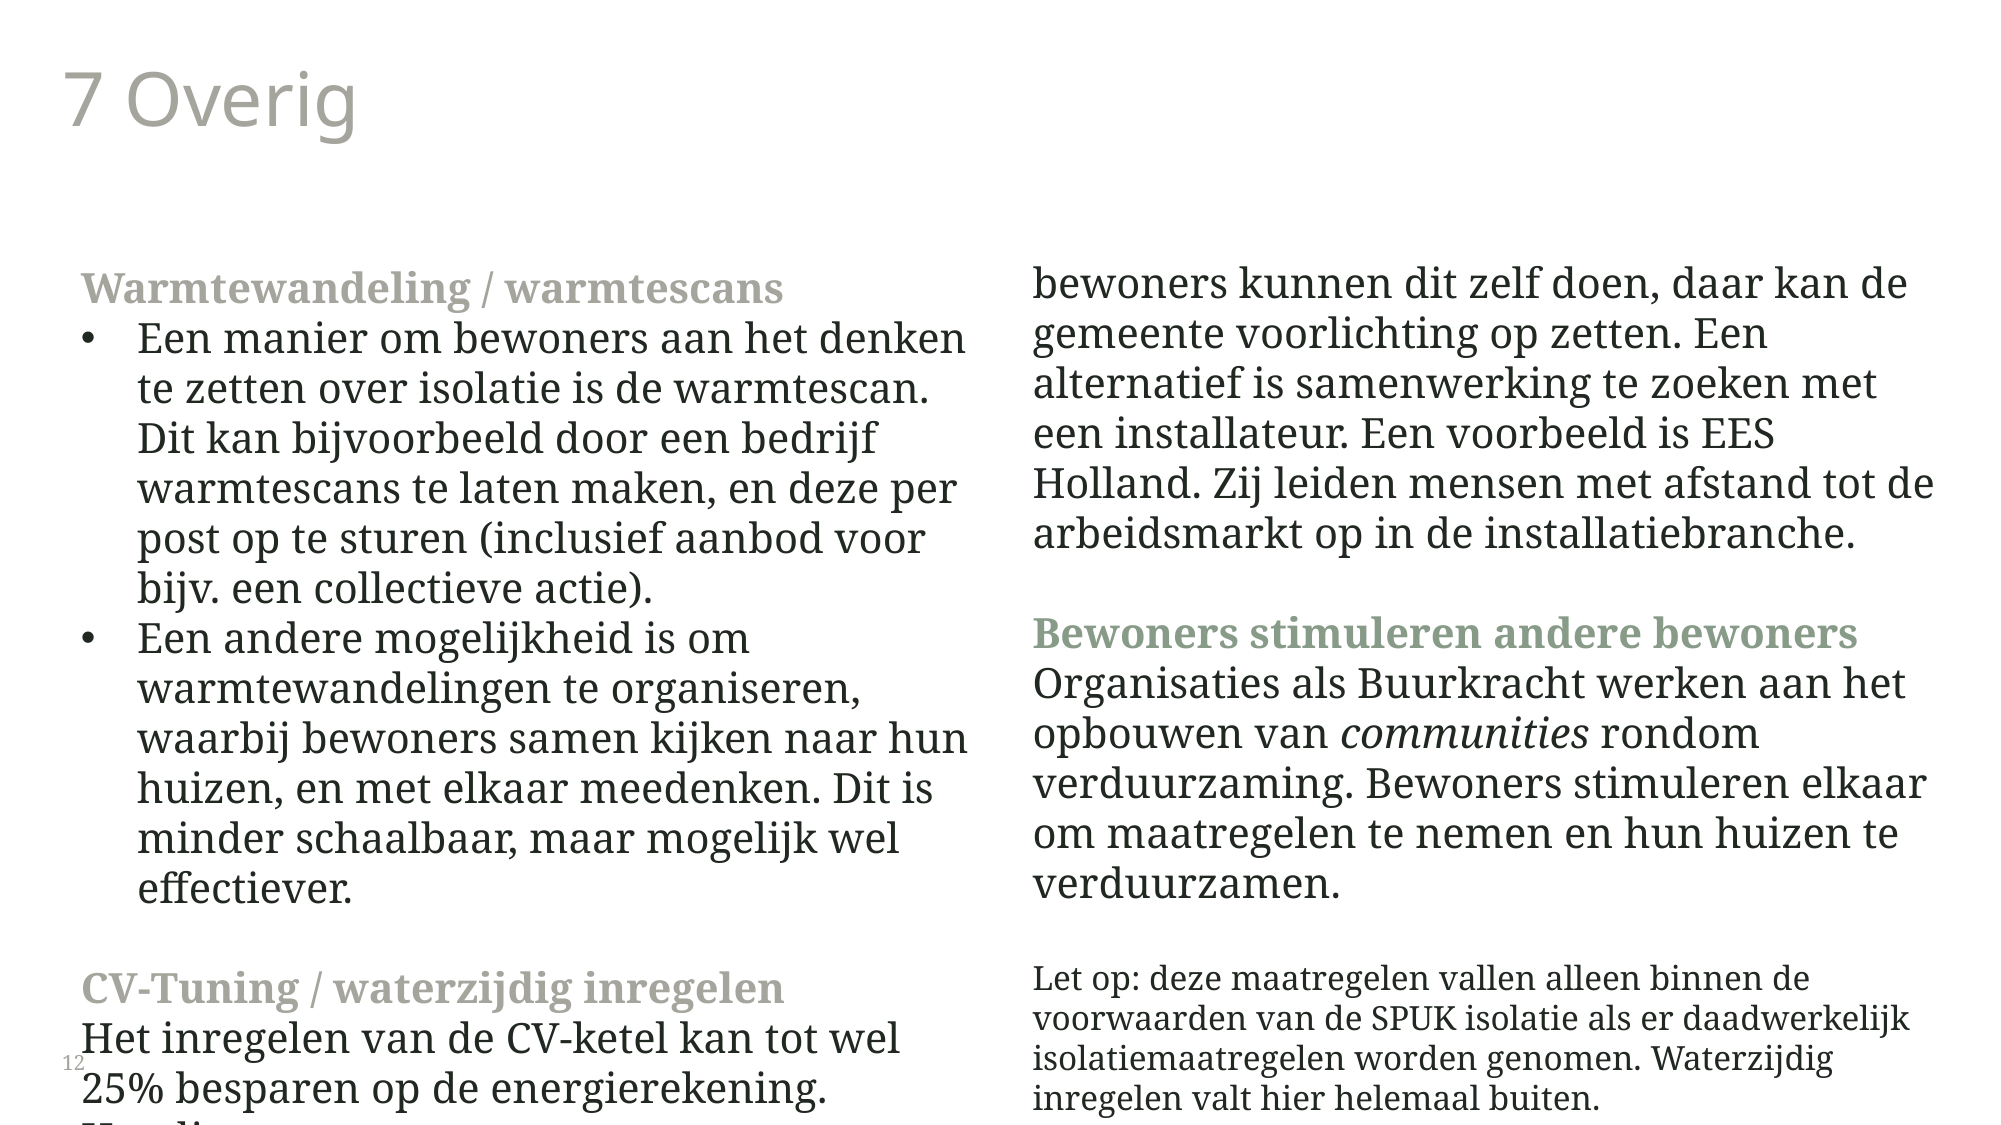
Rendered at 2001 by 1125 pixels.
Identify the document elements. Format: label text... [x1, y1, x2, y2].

title 7 Overig [62, 61, 1940, 164]
slide_number 12 [62, 1036, 121, 1092]
list Warmtewandeling / warmtescans Een manier om bewoners aan het denken te zetten over isolatie is de warmtescan. Dit kan bijvoorbeeld door een bedrijf warmtescans te laten maken, en deze per post op te sturen (inclusief aanbod voor bijv. een collectieve actie). Een andere mogelijkheid is om warmtewandelingen te organiseren, waarbij bewoners samen kijken naar hun huizen, en met elkaar meedenken. Dit is minder schaalbaar, maar mogelijk wel effectiever. CV-Tuning / waterzijdig inregelen Het inregelen van de CV-ketel kan tot wel 25% besparen op de energierekening. Handige [62, 261, 988, 1107]
list bewoners kunnen dit zelf doen, daar kan de gemeente voorlichting op zetten. Een alternatief is samenwerking te zoeken met een installateur. Een voorbeeld is EES Holland. Zij leiden mensen met afstand tot de arbeidsmarkt op in de installatiebranche. Bewoners stimuleren andere bewoners Organisaties als Buurkracht werken aan het opbouwen van communities rondom verduurzaming. Bewoners stimuleren elkaar om maatregelen te nemen en hun huizen te verduurzamen. Let op: deze maatregelen vallen alleen binnen de voorwaarden van de SPUK isolatie als er daadwerkelijk isolatiemaatregelen worden genomen. Waterzijdig inregelen valt hier helemaal buiten. [1013, 257, 1939, 1125]
